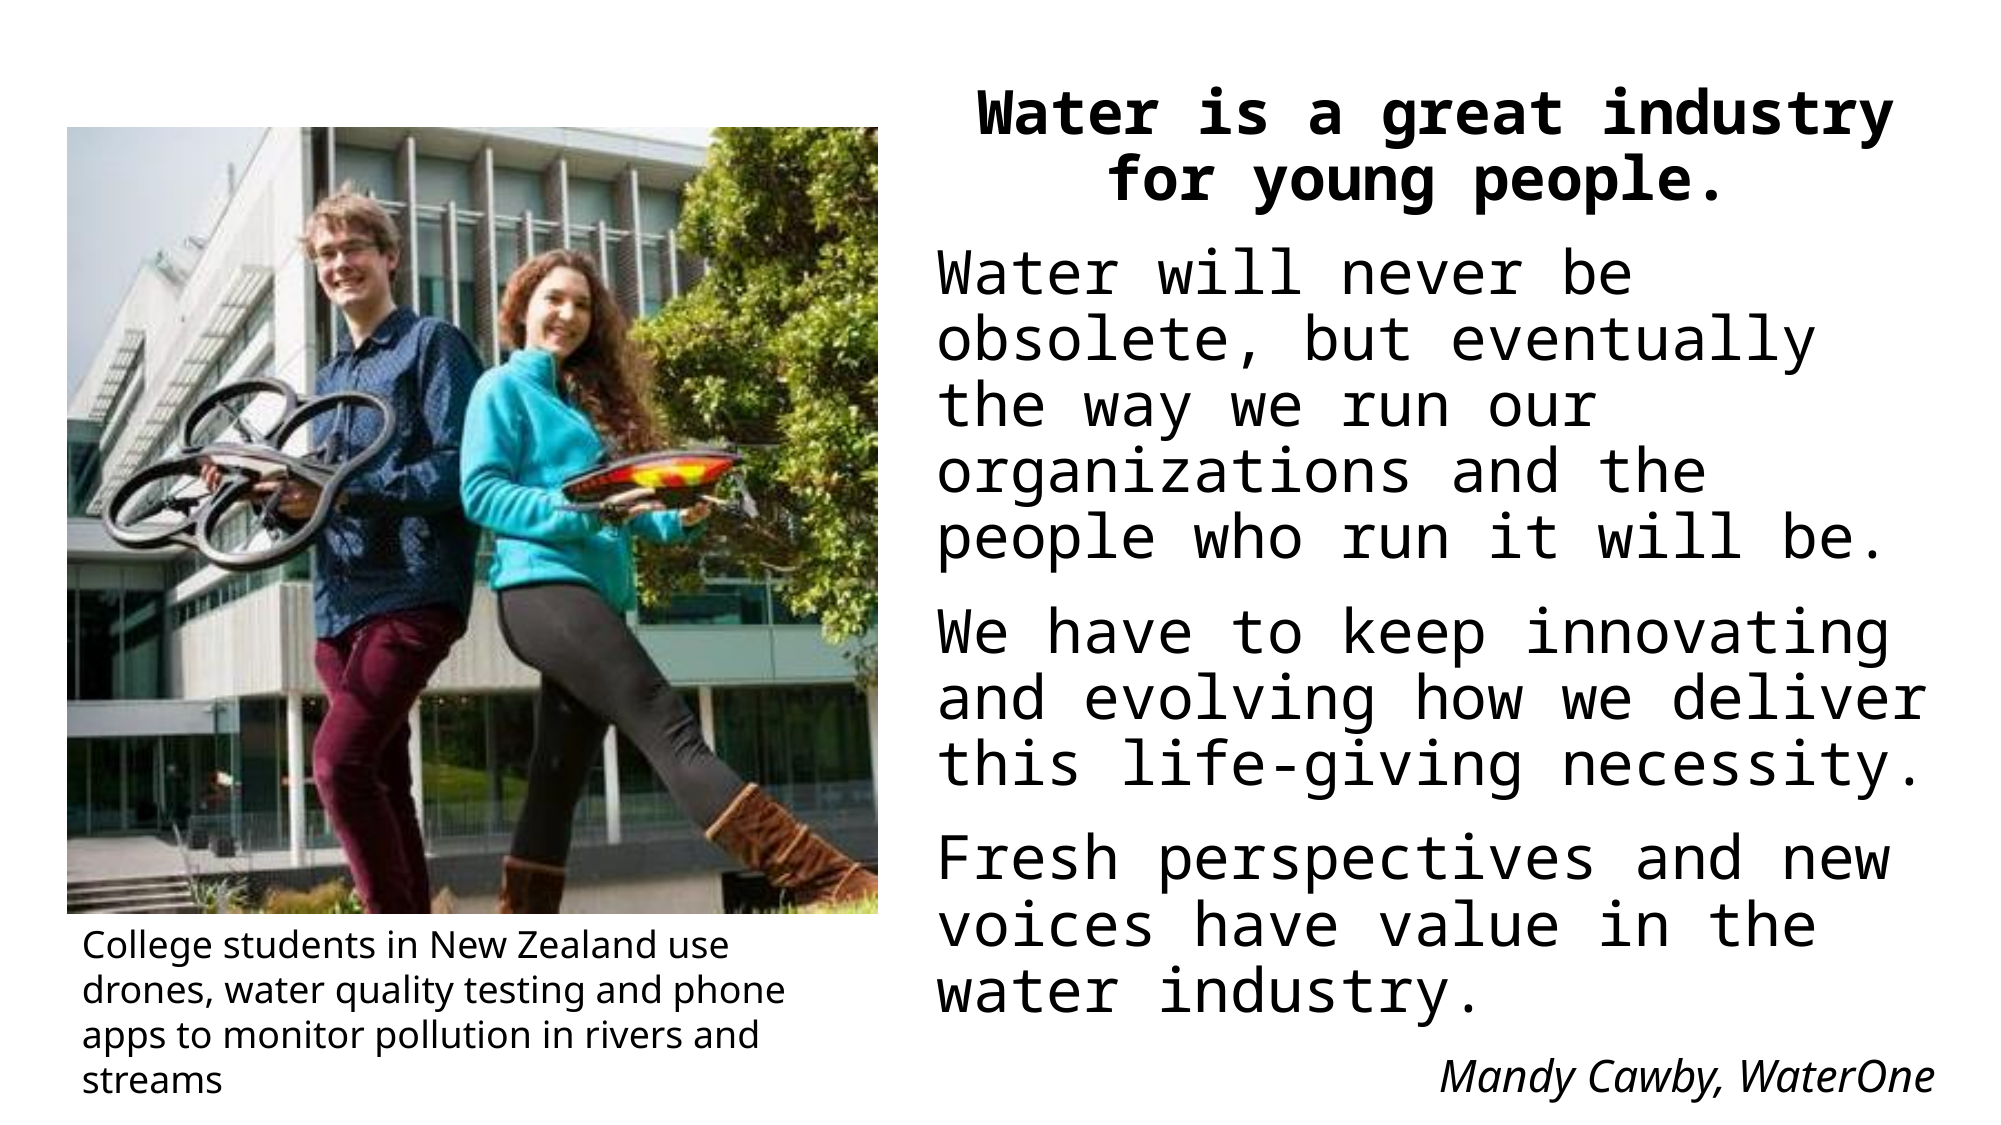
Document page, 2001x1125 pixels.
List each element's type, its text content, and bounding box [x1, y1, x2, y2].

picture [66, 127, 878, 914]
list Water is a great industry for young people. Water will never be obsolete, but eventually the way we run our organizations and the people who run it will be. We have to keep innovating and evolving how we deliver this life-giving necessity. Fresh perspectives and new voices have value in the water industry. Mandy Cawby, WaterOne [929, 73, 1944, 1125]
text_box College students in New Zealand use drones, water quality testing and phone apps to monitor pollution in rivers and streams [67, 920, 878, 1109]
